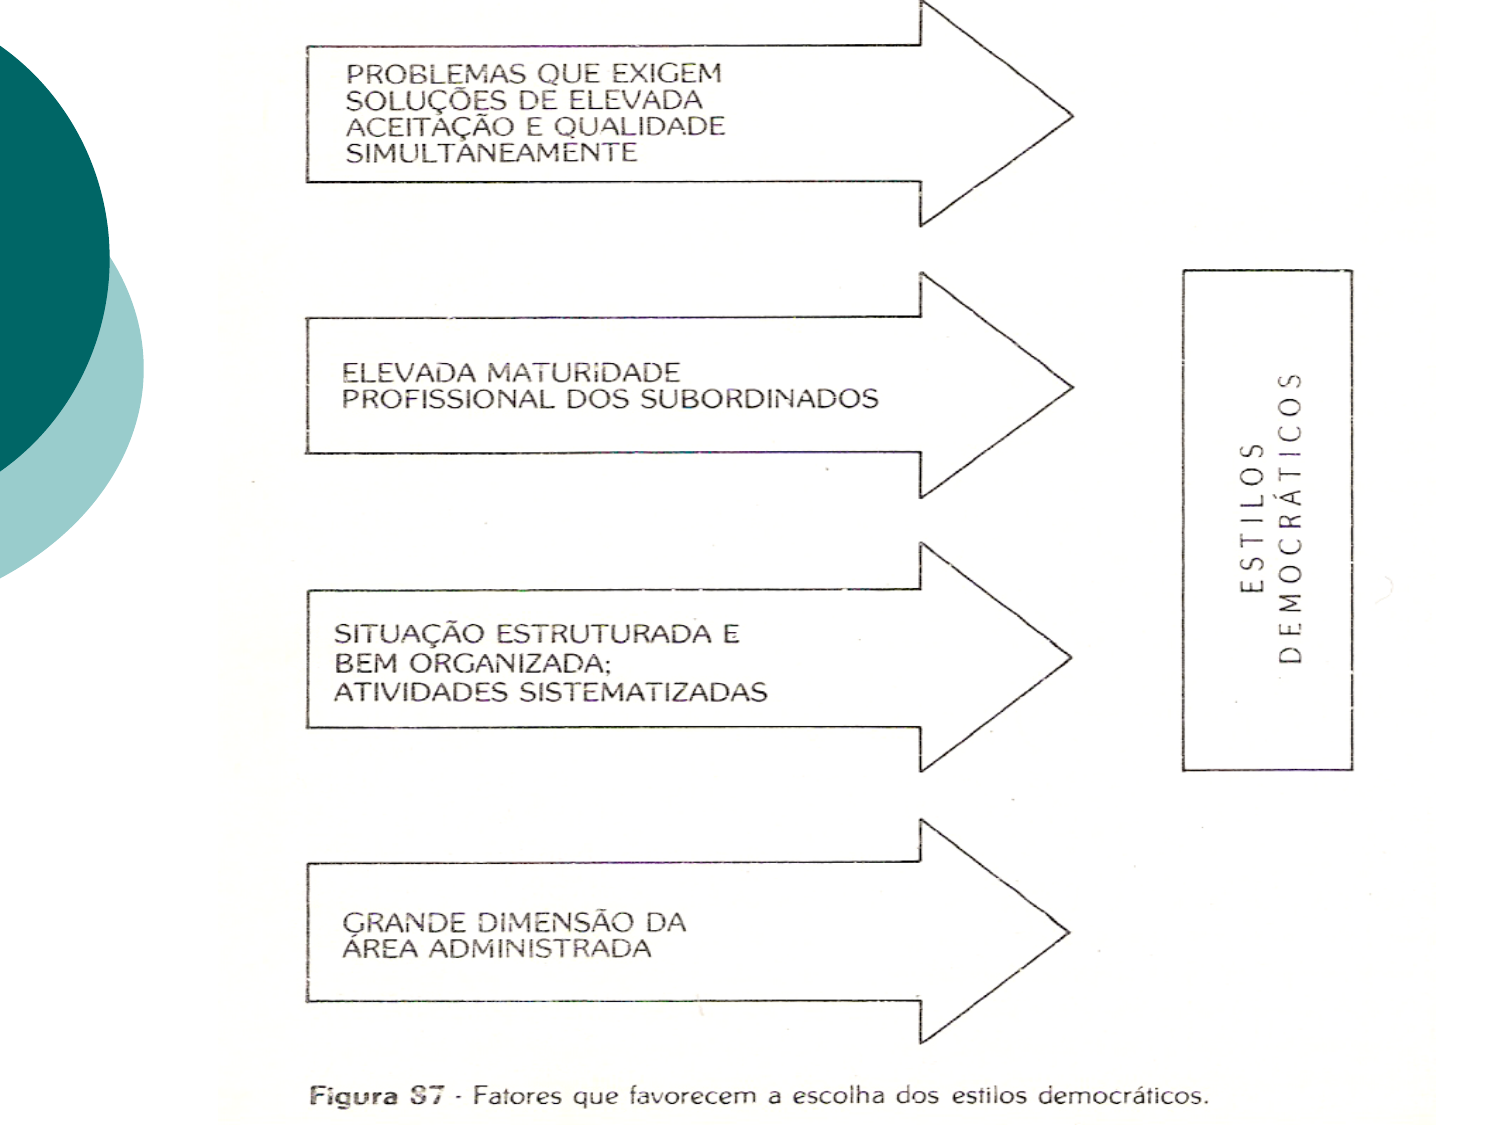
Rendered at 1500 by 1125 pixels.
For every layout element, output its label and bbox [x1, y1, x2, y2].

picture [218, 0, 1436, 1125]
